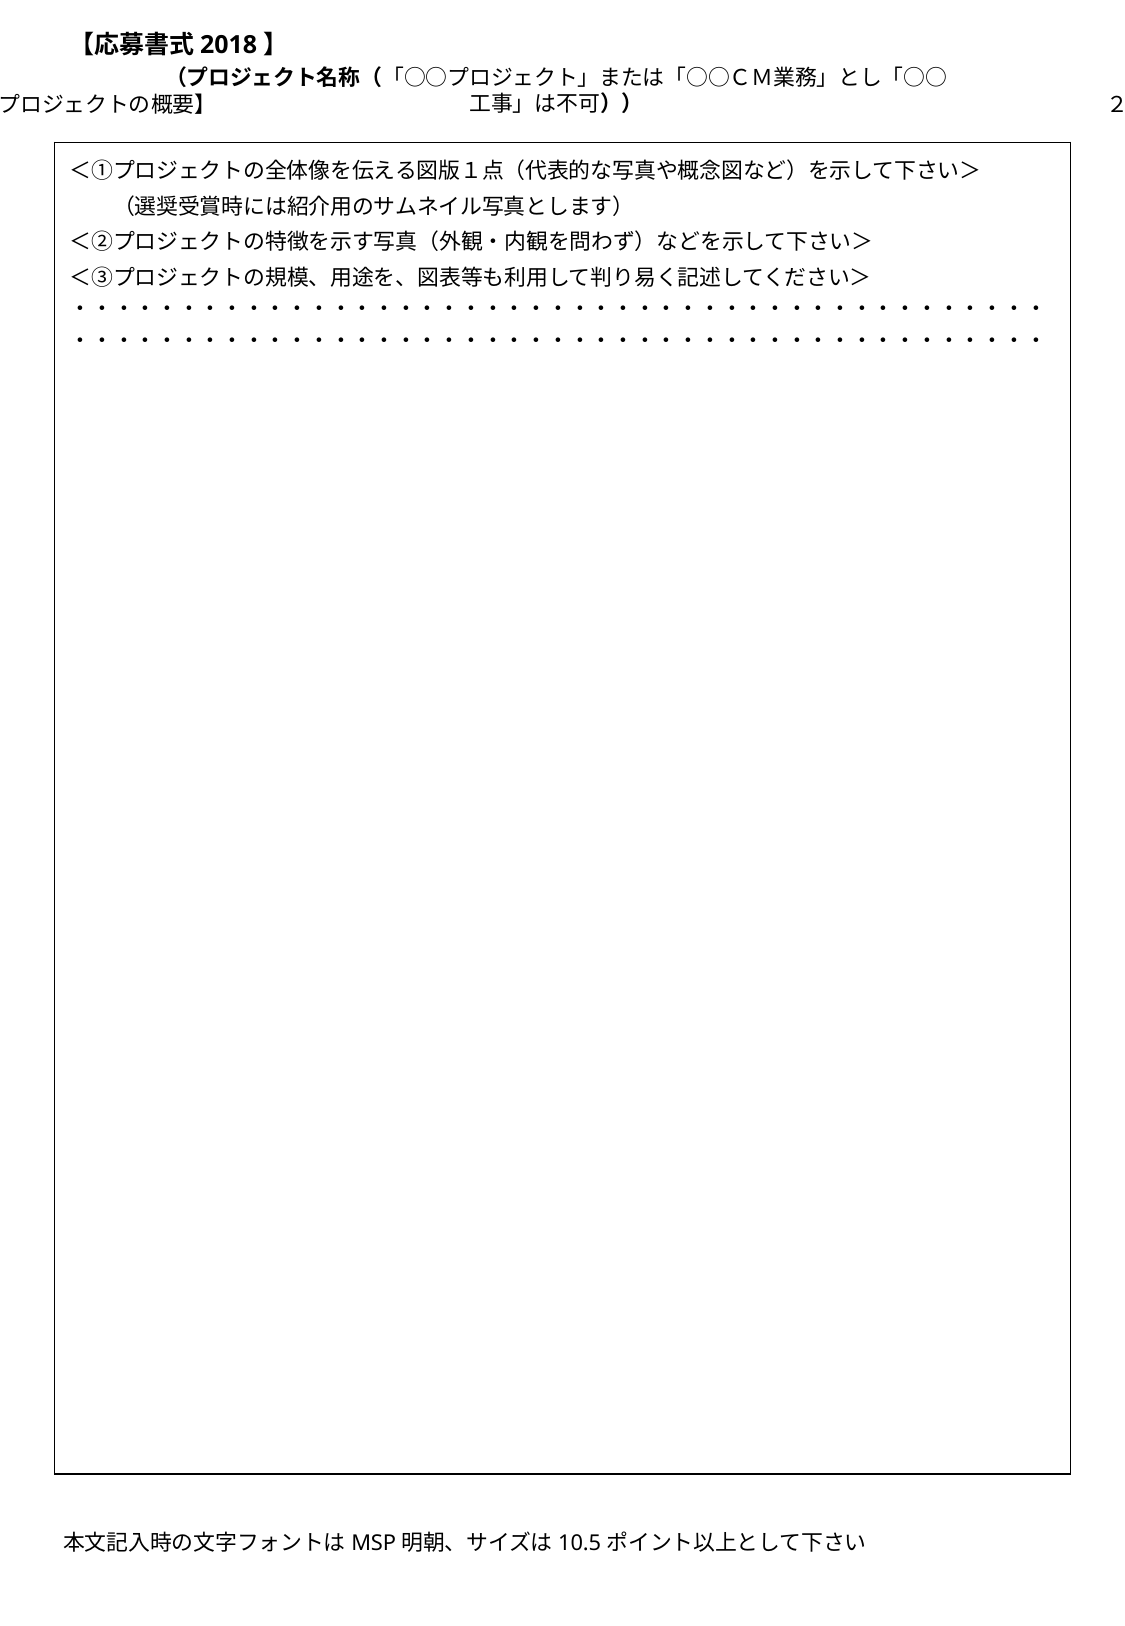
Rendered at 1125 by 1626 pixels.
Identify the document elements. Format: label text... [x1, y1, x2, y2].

text_box 書式４ 【プロジェクトの概要】 ２ページを限度 [0, 96, 1125, 138]
text_box （プロジェクト名称（「○○プロジェクト」または「○○ＣＭ業務」とし「○○工事」は不可）） [148, 56, 965, 124]
table_header ＜①プロジェクトの全体像を伝える図版１点（代表的な写真や概念図など）を示して下さい＞ （選奨受賞時には紹介用のサムネイル写真とします） ＜②プロジェクトの特徴を示す写真（外観・内観を問わず）などを示して下さい＞ ＜③プロジェクトの規模、用途を、図表等も利用して判り易く記述してください＞ ・・・・・・・・・・・・・・・・・・・・・・・・・・・・・・・・・・・・・・・・・・・・・・・・・・・・・・・・・・・・・・・・・・・・・・・・・・・・・・・・・・・・・・・・・・ [55, 143, 1070, 1473]
